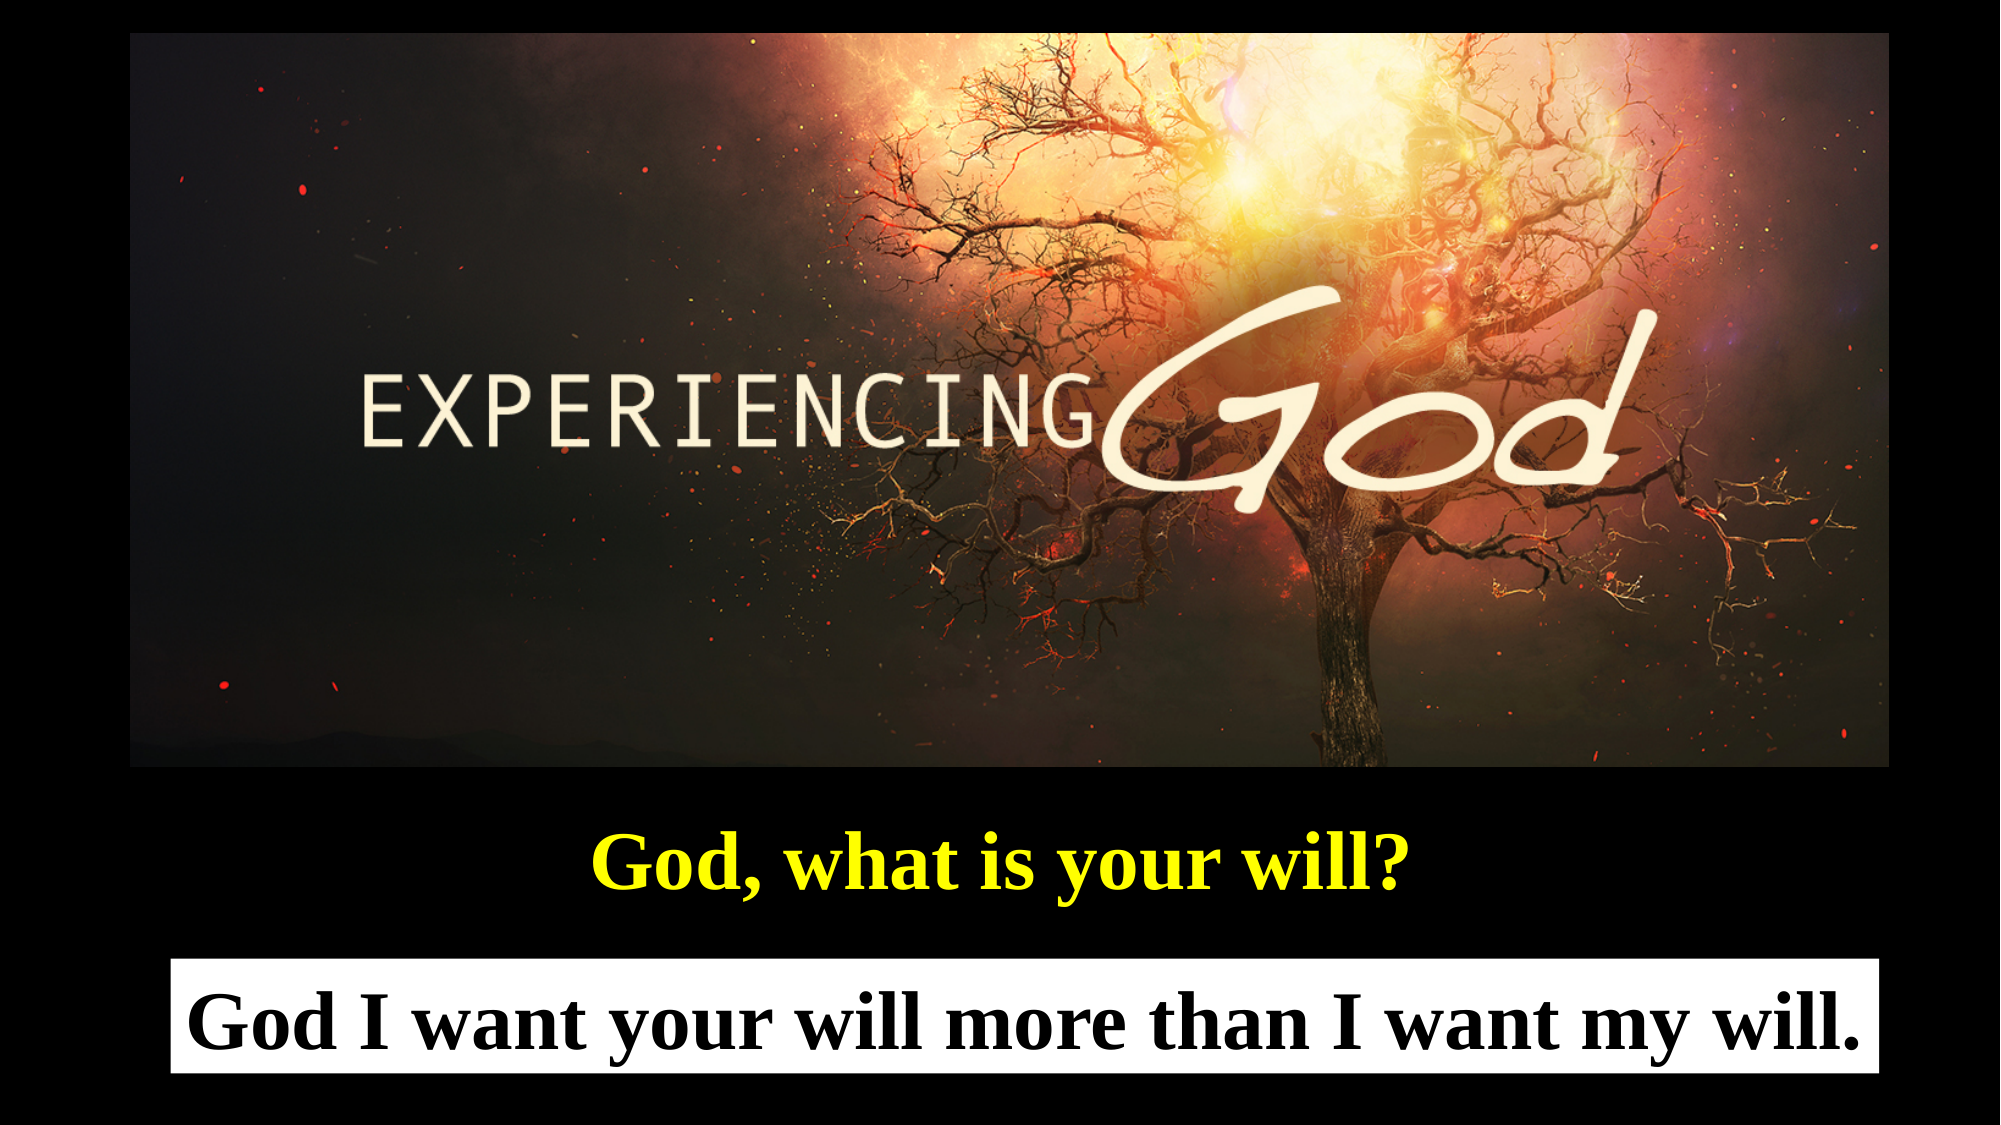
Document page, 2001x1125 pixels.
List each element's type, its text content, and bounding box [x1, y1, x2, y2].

picture [130, 33, 1889, 767]
text_box God I want your will more than I want my will. [170, 958, 1880, 1074]
text_box God, what is your will? [574, 798, 1430, 914]
